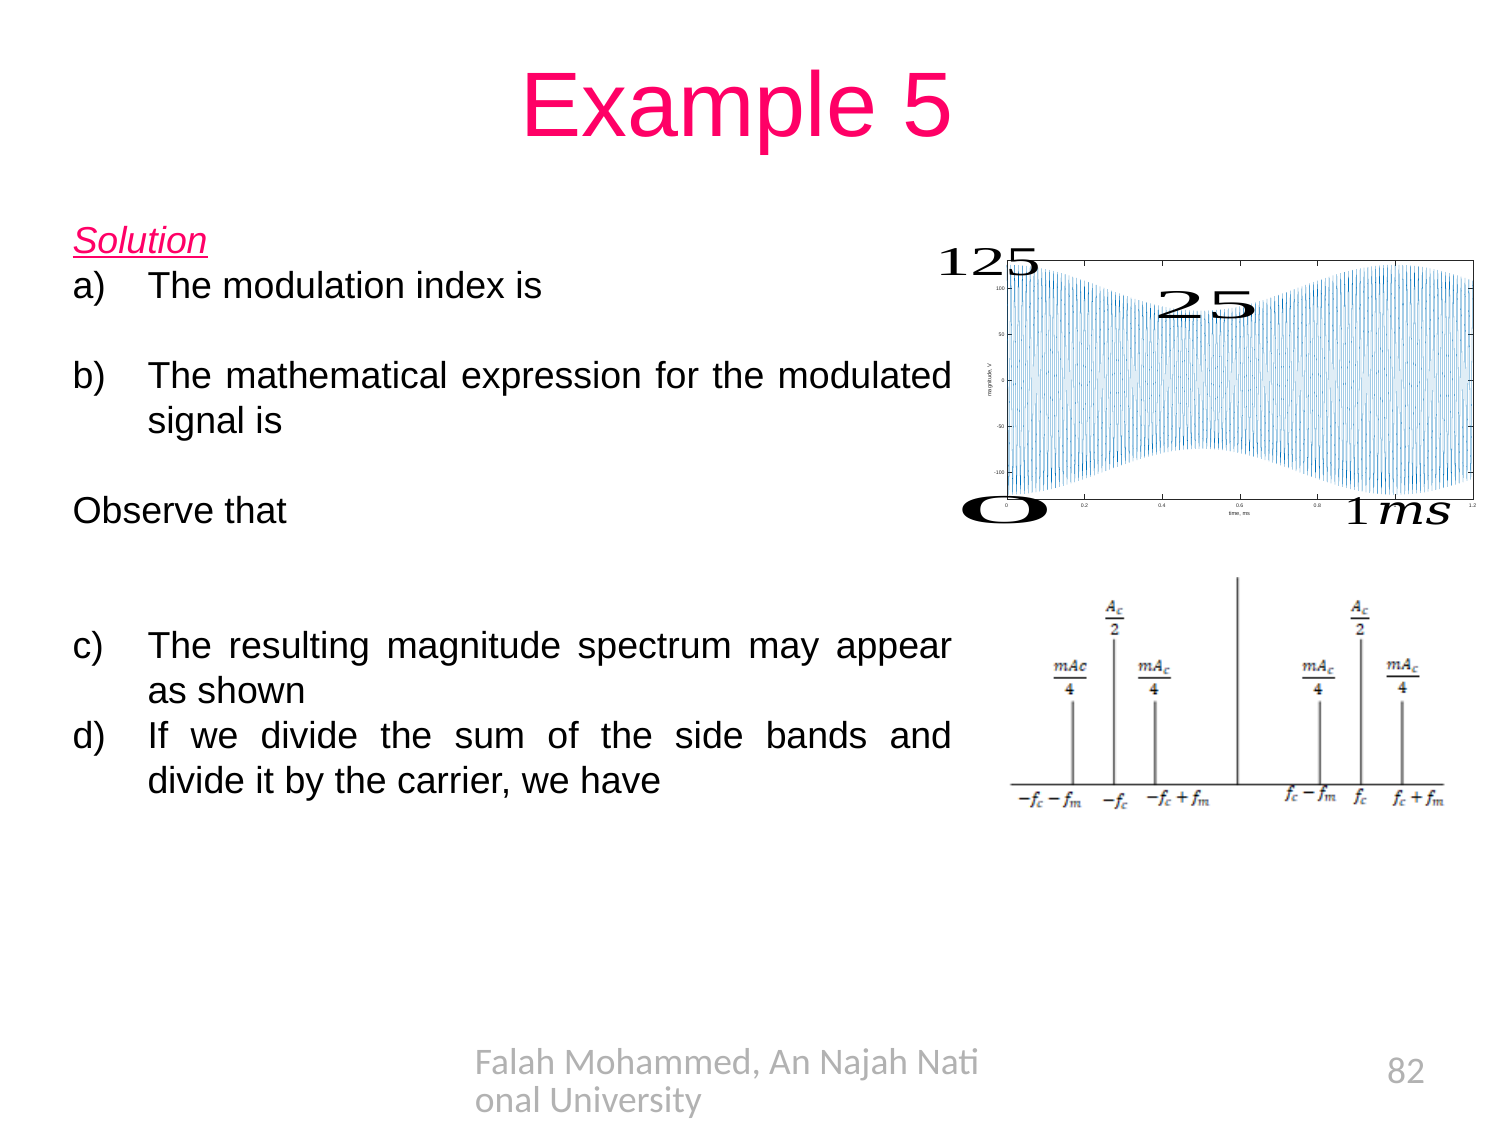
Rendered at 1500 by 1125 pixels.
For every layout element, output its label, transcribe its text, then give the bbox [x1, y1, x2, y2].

picture [978, 577, 1477, 818]
slide_number 82 [1080, 1046, 1425, 1103]
title Example 5 [75, 45, 1425, 157]
picture [928, 238, 1500, 532]
footer Falah Mohammed, An Najah National University [474, 1037, 988, 1094]
